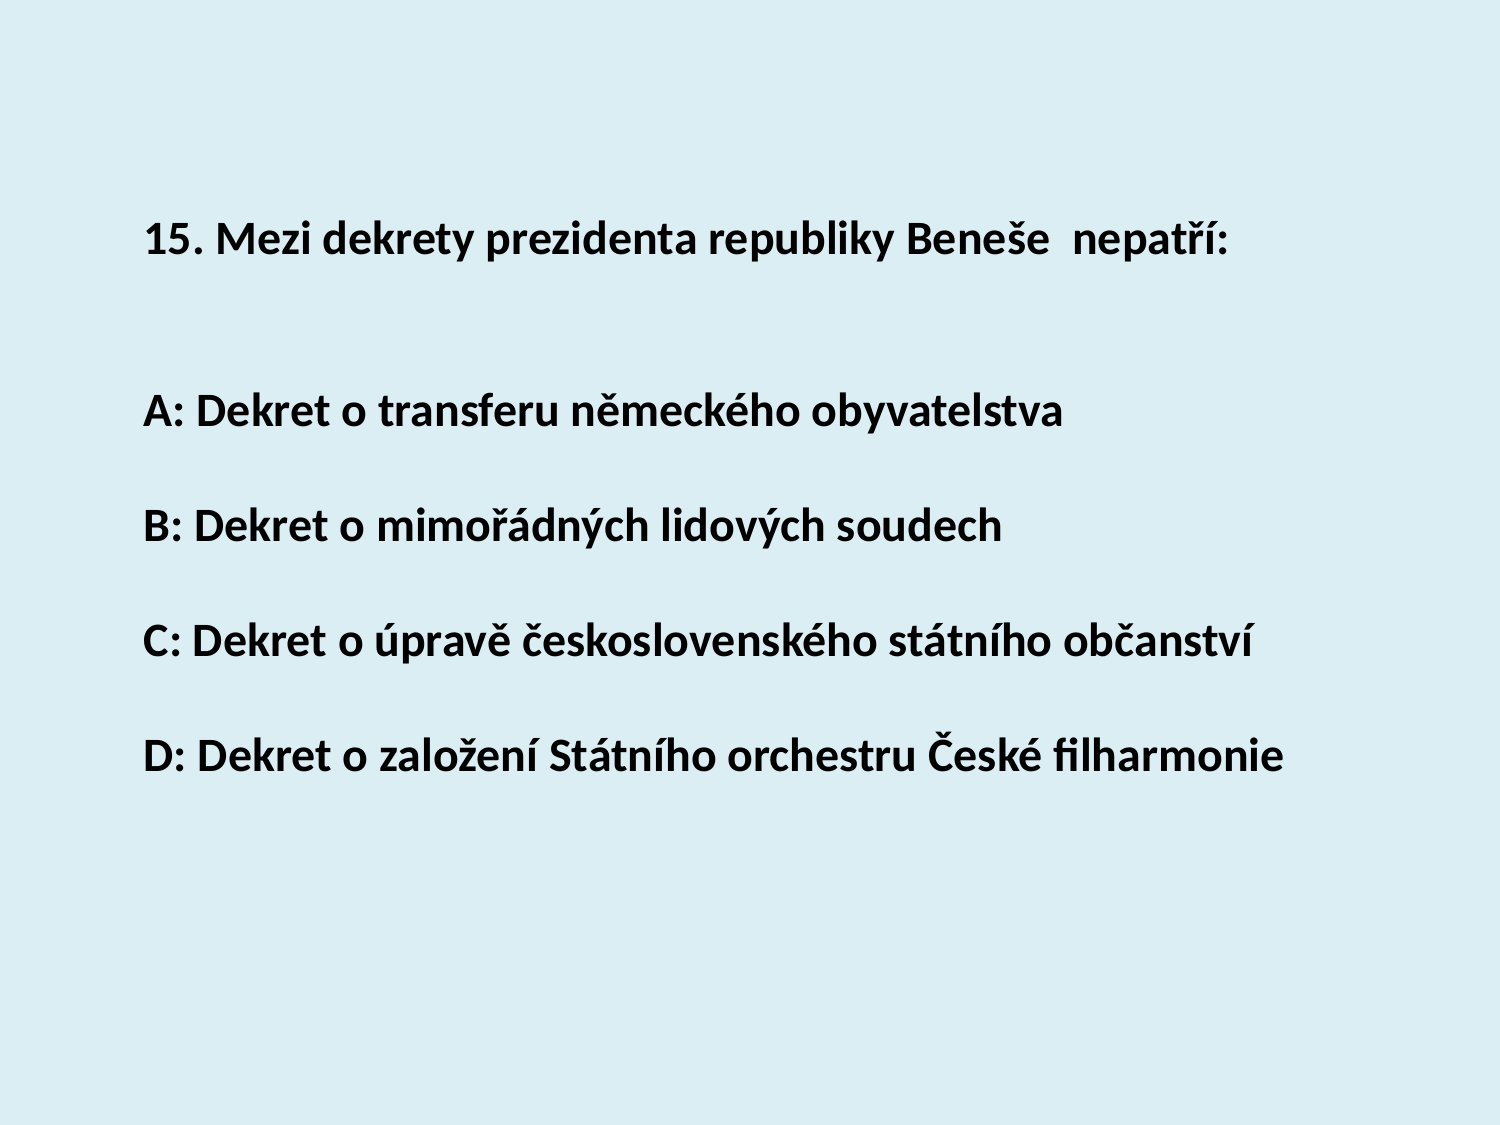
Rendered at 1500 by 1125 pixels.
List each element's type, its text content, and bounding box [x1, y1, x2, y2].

text_box 15. Mezi dekrety prezidenta republiky Beneše nepatří: A: Dekret o transferu německého obyvatelstva B: Dekret o mimořádných lidových soudech C: Dekret o úpravě československého státního občanství D: Dekret o založení Státního orchestru České filharmonie [128, 199, 1336, 789]
